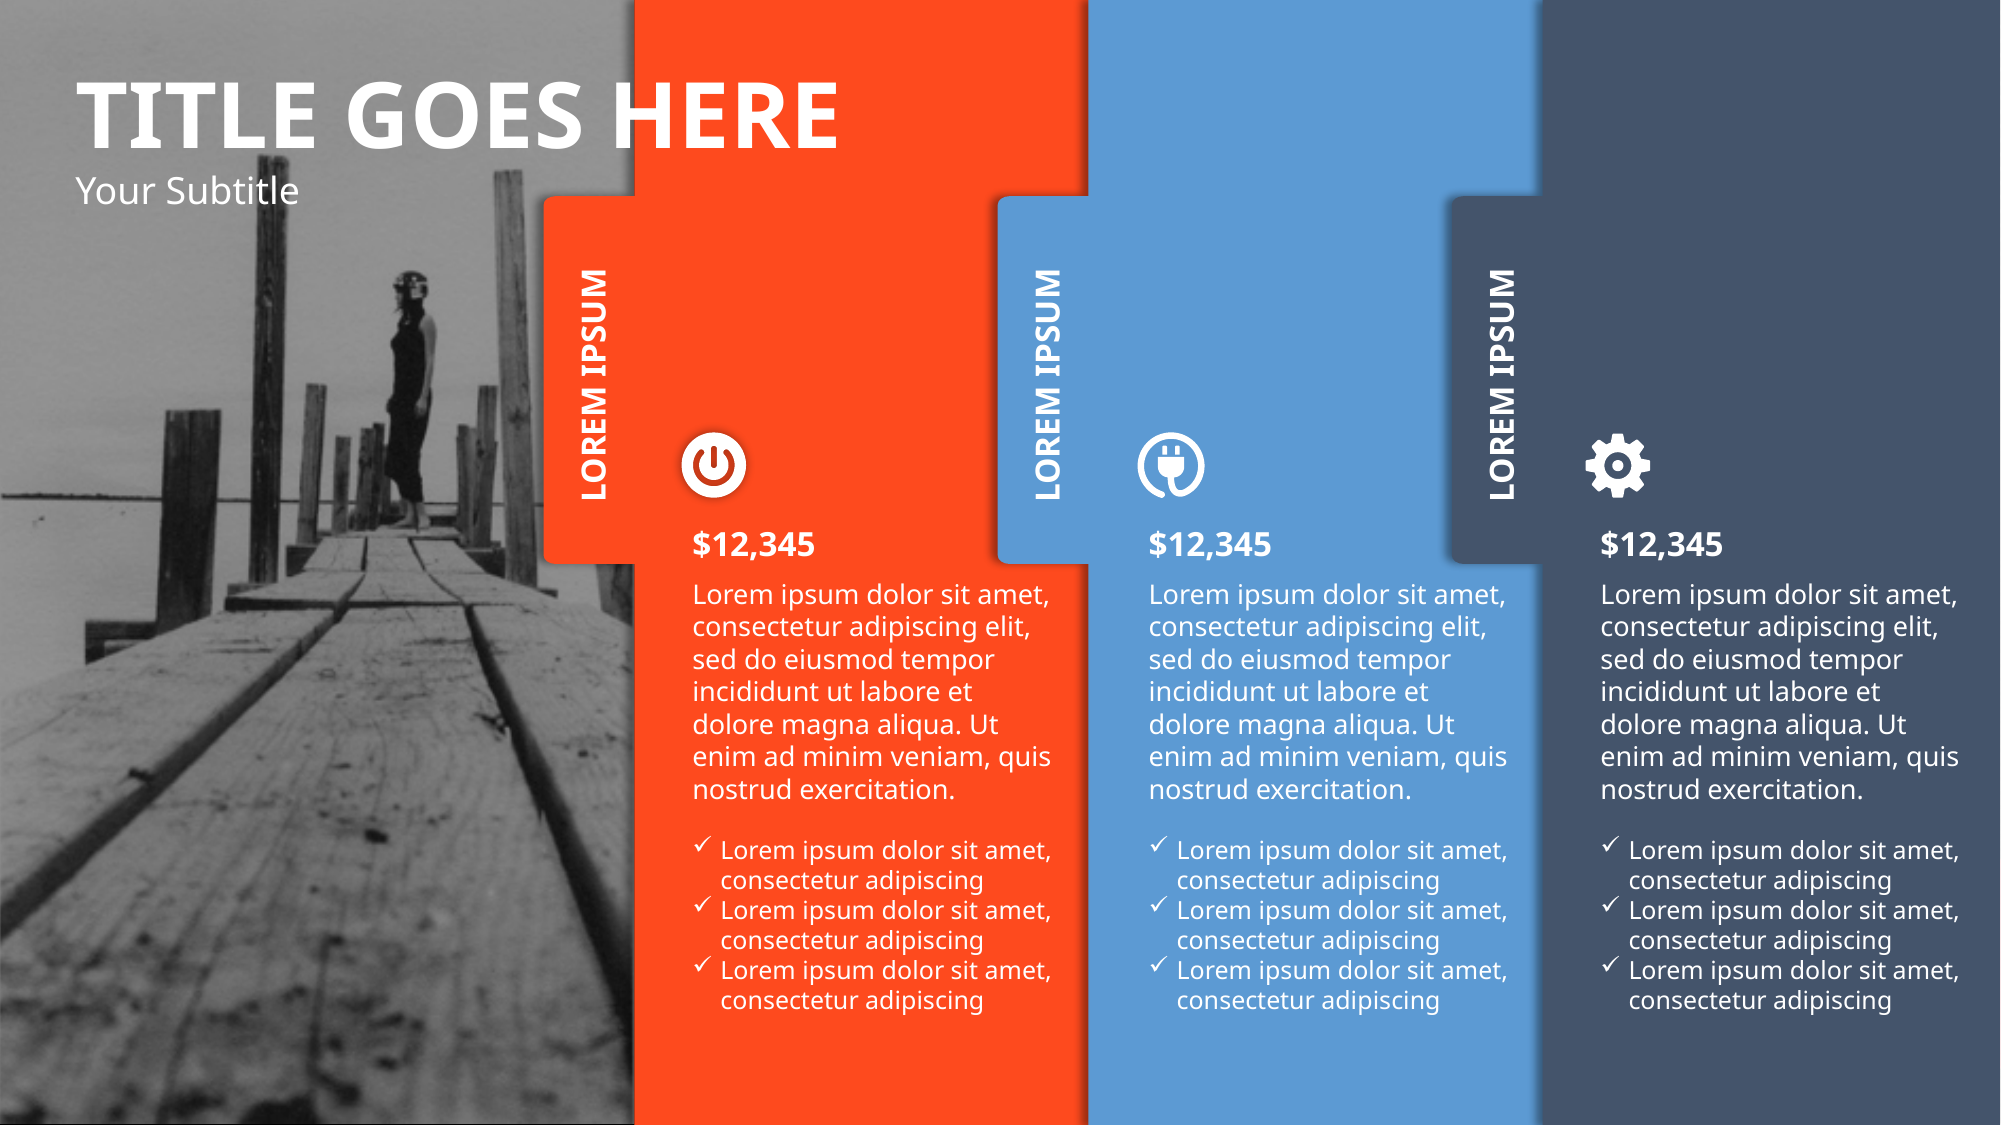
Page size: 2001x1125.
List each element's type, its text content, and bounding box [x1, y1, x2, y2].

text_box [1451, 0, 2000, 1125]
text_box [0, 0, 543, 1125]
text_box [1137, 432, 1205, 498]
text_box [997, 0, 1451, 1125]
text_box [1585, 433, 1651, 498]
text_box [543, 0, 997, 1125]
text_box TITLE GOES HERE Your Subtitle [60, 49, 543, 220]
